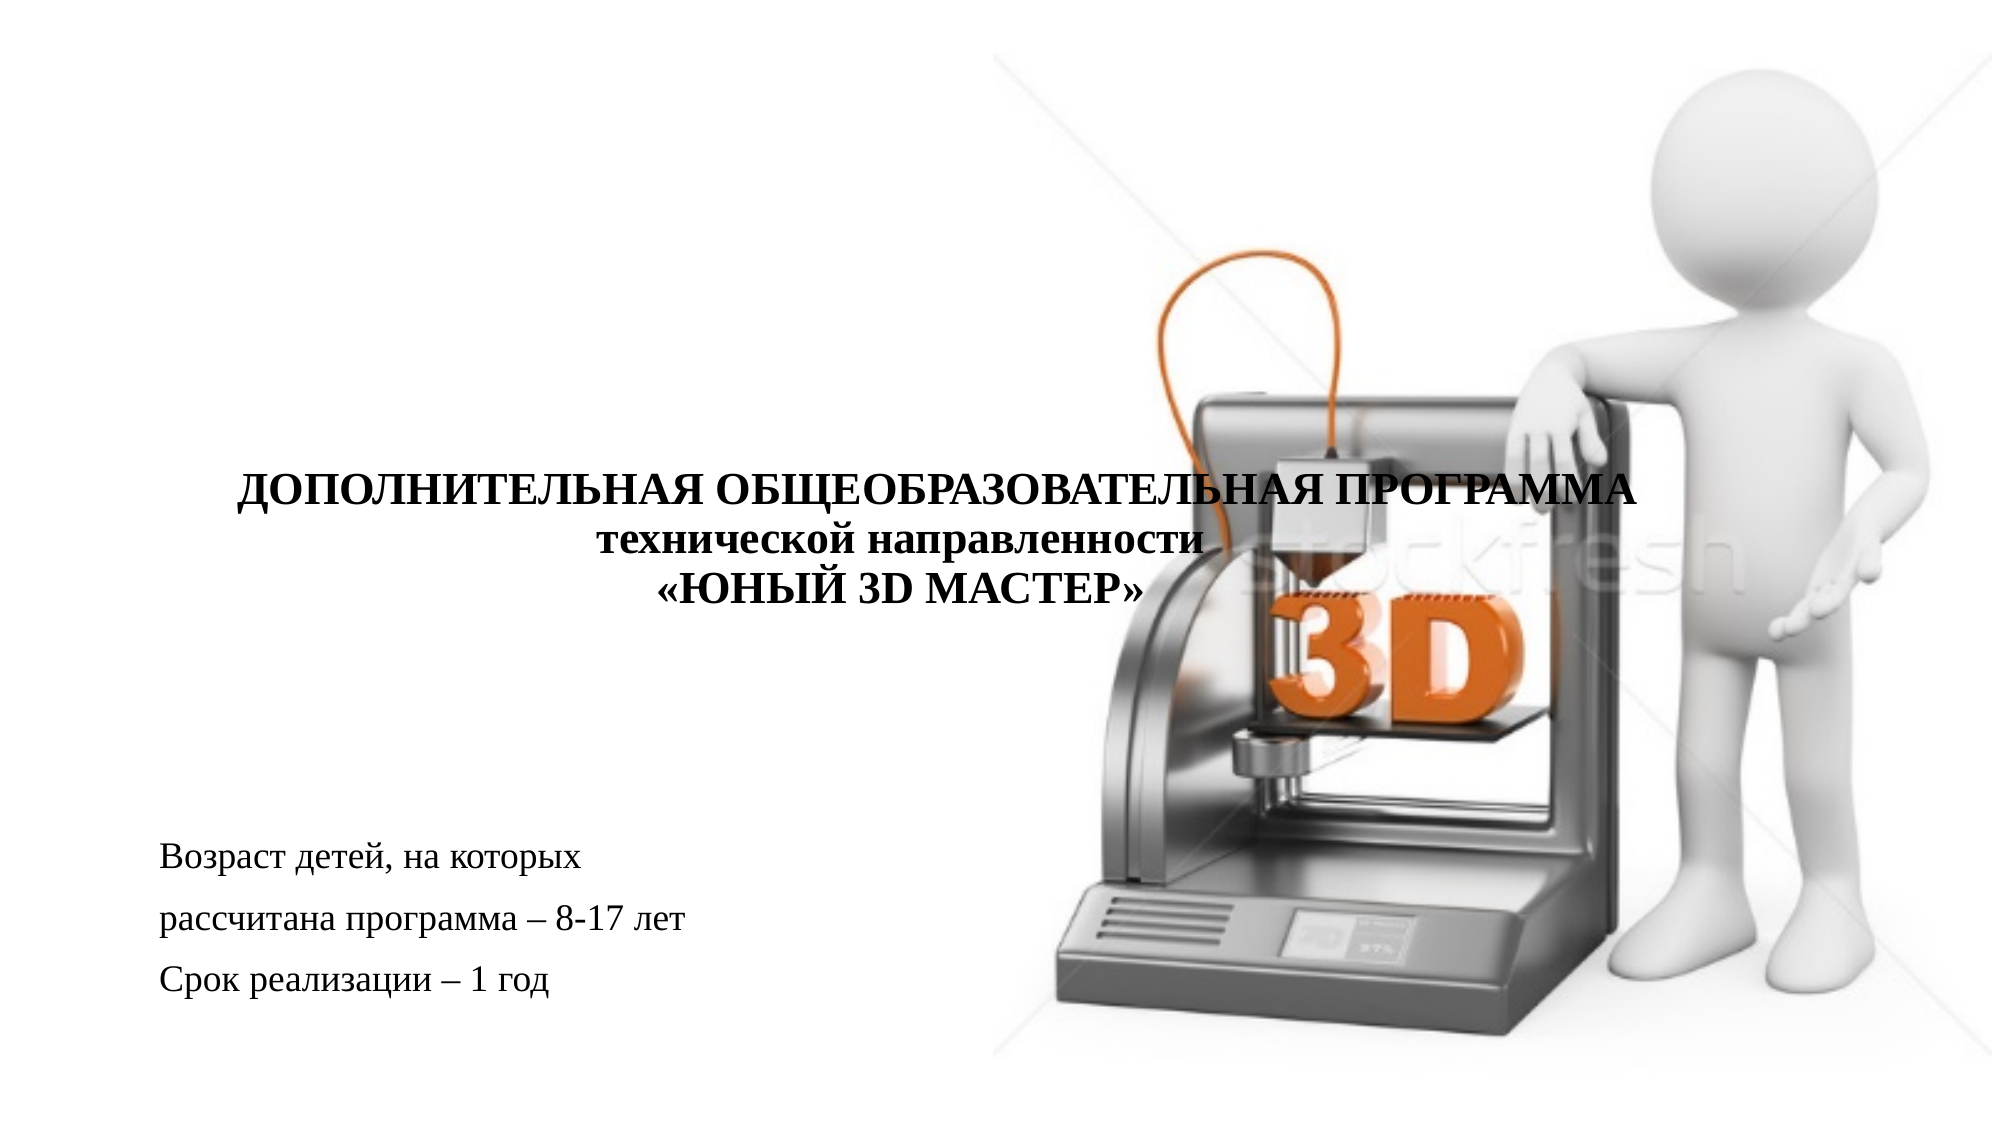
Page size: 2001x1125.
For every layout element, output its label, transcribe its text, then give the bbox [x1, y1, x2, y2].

picture [992, 11, 1992, 1101]
title ДОПОЛНИТЕЛЬНАЯ ОБЩЕОБРАЗОВАТЕЛЬНАЯ ПРОГРАММА технической направленности «Юный 3D мастер» [53, 268, 992, 676]
subtitle Возраст детей, на которых рассчитана программа – 8-17 лет Срок реализации – 1 год [70, 829, 709, 1013]
